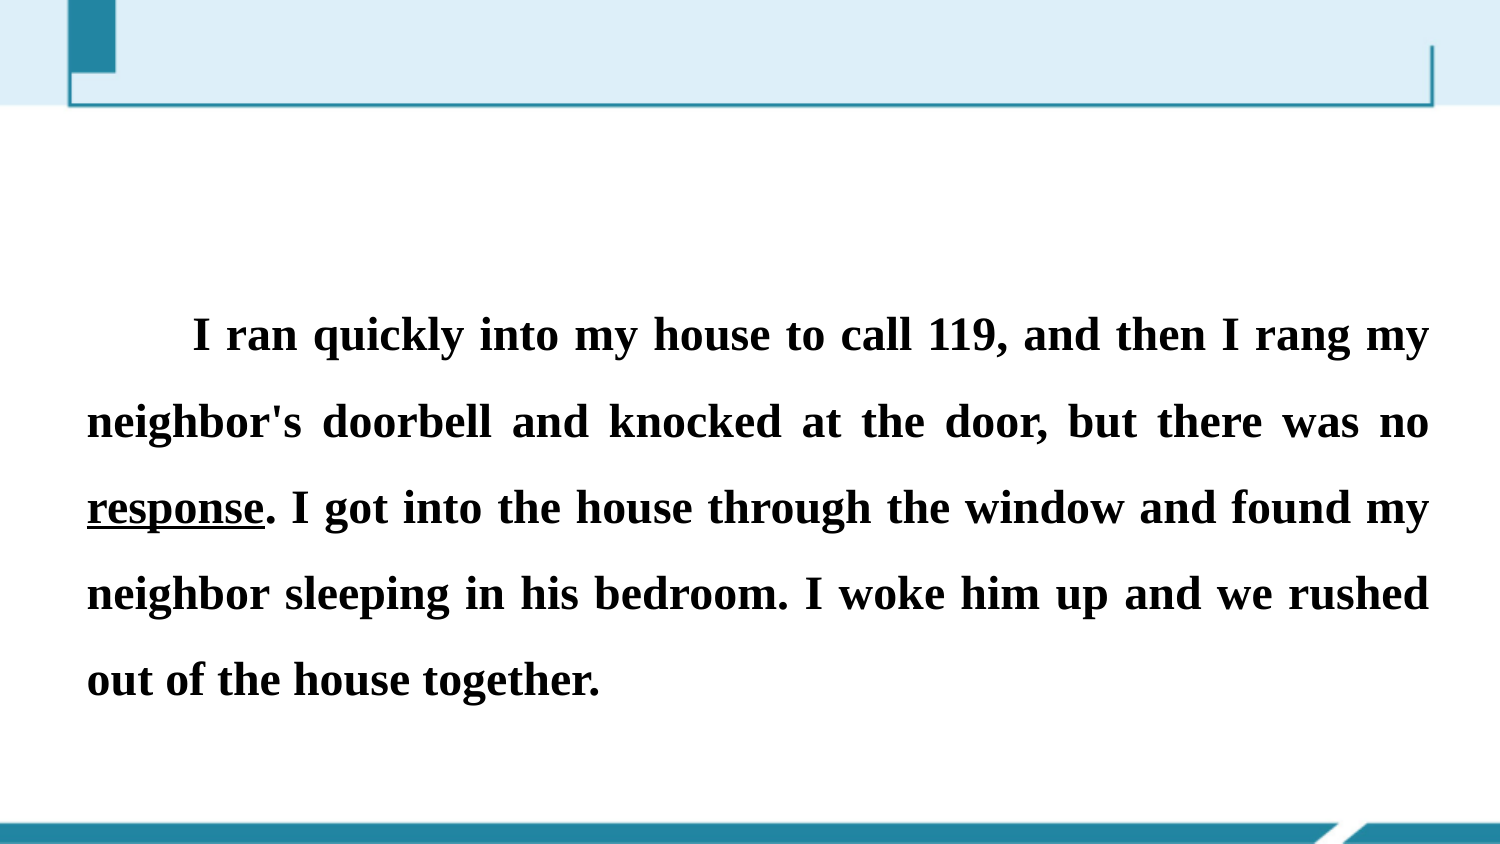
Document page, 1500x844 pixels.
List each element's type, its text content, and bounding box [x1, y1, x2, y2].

picture [0, 0, 1500, 844]
text_box I ran quickly into my house to call 119, and then I rang my neighbor's doorbell and knocked at the door, but there was no response. I got into the house through the window and found my neighbor sleeping in his bedroom. I woke him up and we rushed out of the house together. [75, 268, 1444, 711]
